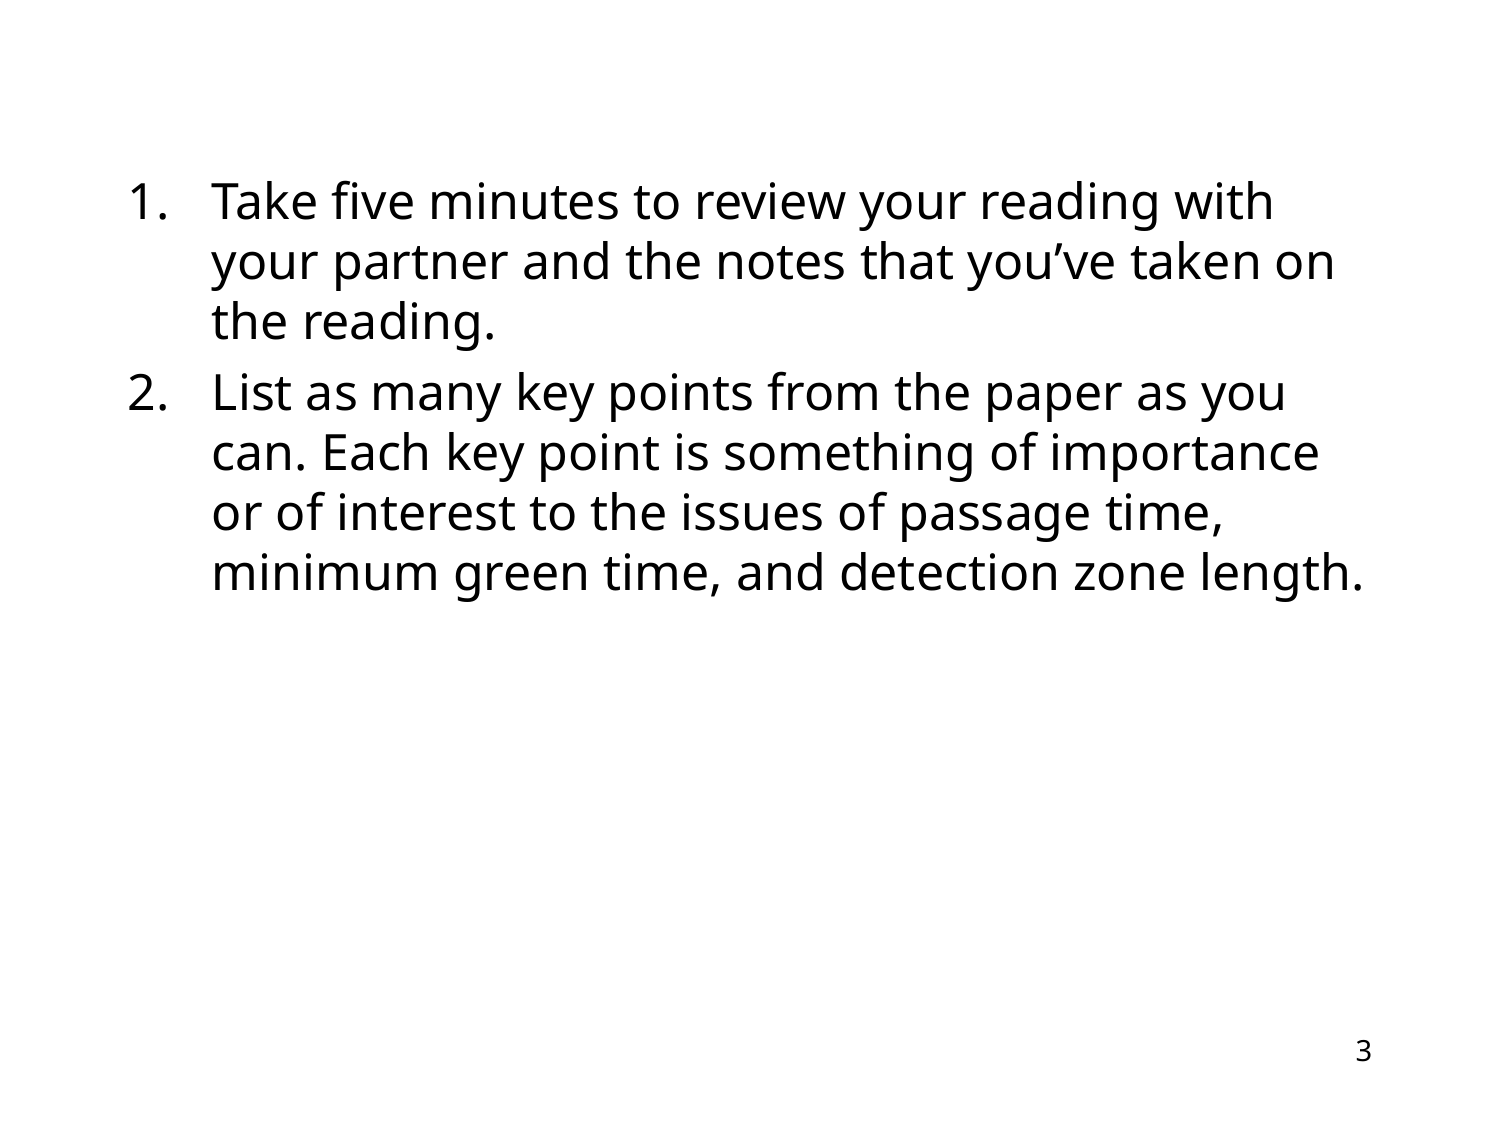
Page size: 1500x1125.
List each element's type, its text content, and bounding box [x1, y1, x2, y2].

list Take five minutes to review your reading with your partner and the notes that you’ve taken on the reading. List as many key points from the paper as you can. Each key point is something of importance or of interest to the issues of passage time, minimum green time, and detection zone length. [112, 162, 1388, 925]
slide_number 3 [1074, 1024, 1388, 1101]
